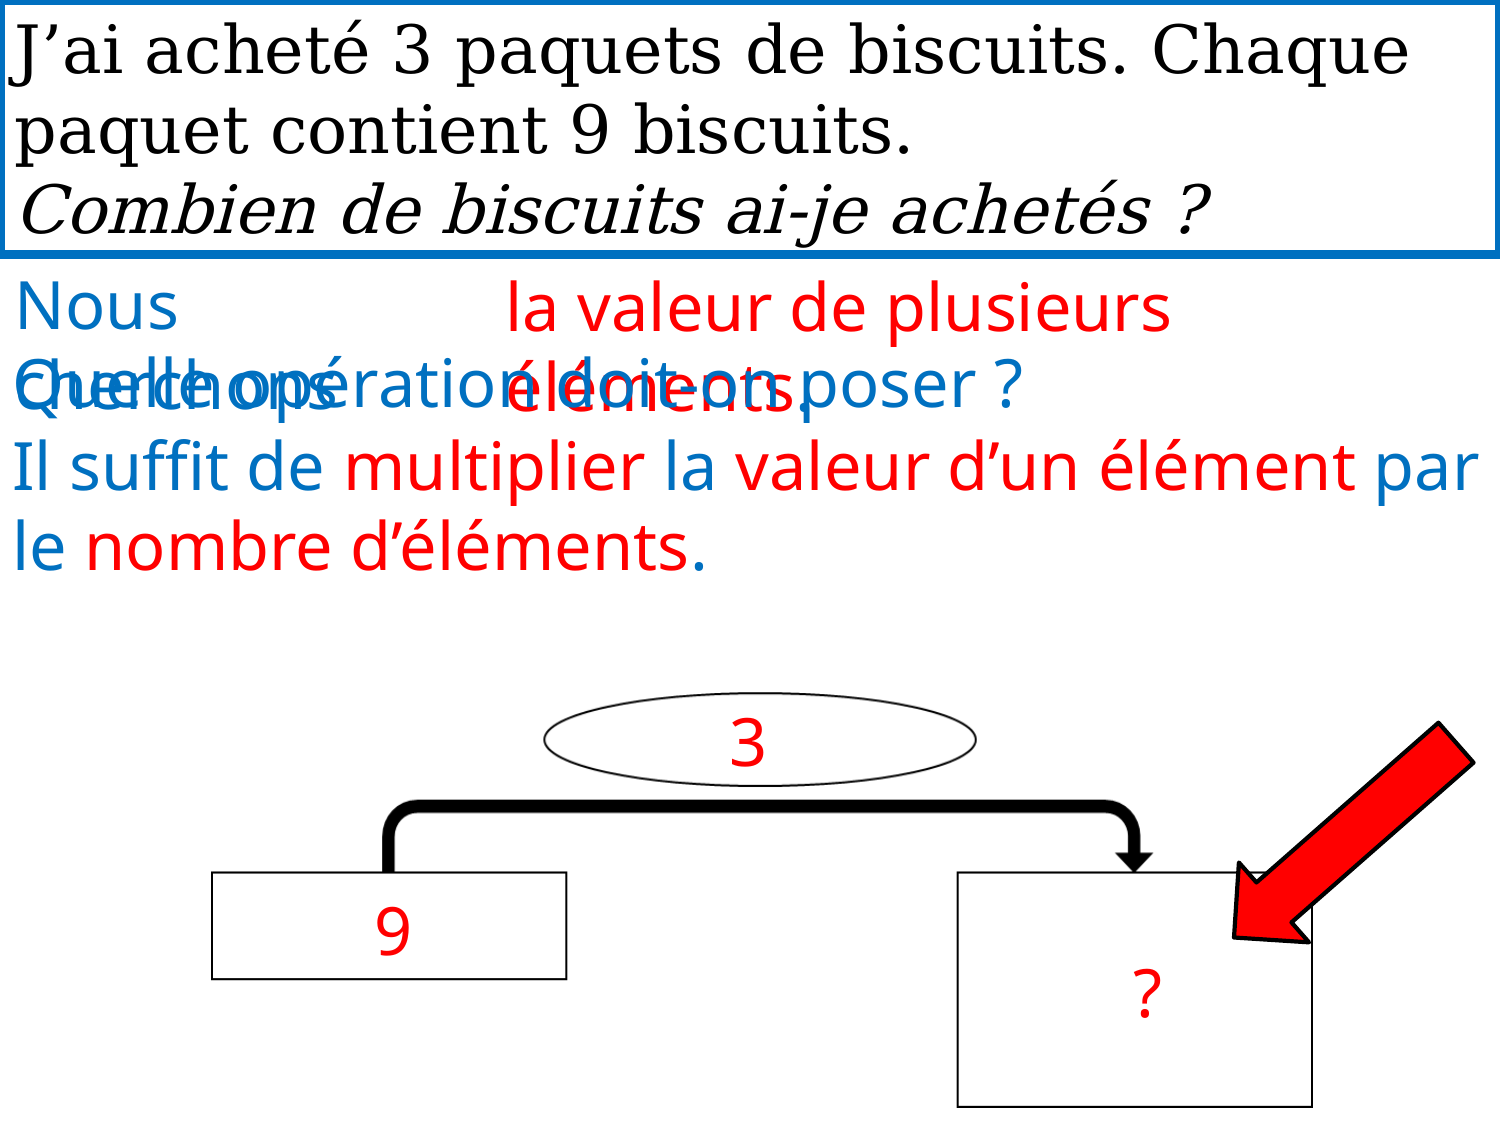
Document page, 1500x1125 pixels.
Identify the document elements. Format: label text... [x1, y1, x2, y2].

text_box Quelle opération doit-on poser ? [0, 333, 1498, 416]
text_box la valeur de plusieurs éléments. [490, 257, 1498, 333]
picture [210, 692, 1313, 1109]
text_box Il suffit de multiplier la valeur d’un élément par le nombre d’éléments. [0, 416, 1498, 591]
text_box J’ai acheté 3 paquets de biscuits. Chaque paquet contient 9 biscuits. Combien de biscuits ai-je achetés ? [0, 0, 1500, 255]
text_box Nous cherchons [0, 255, 496, 333]
text_box [1317, 720, 1476, 903]
